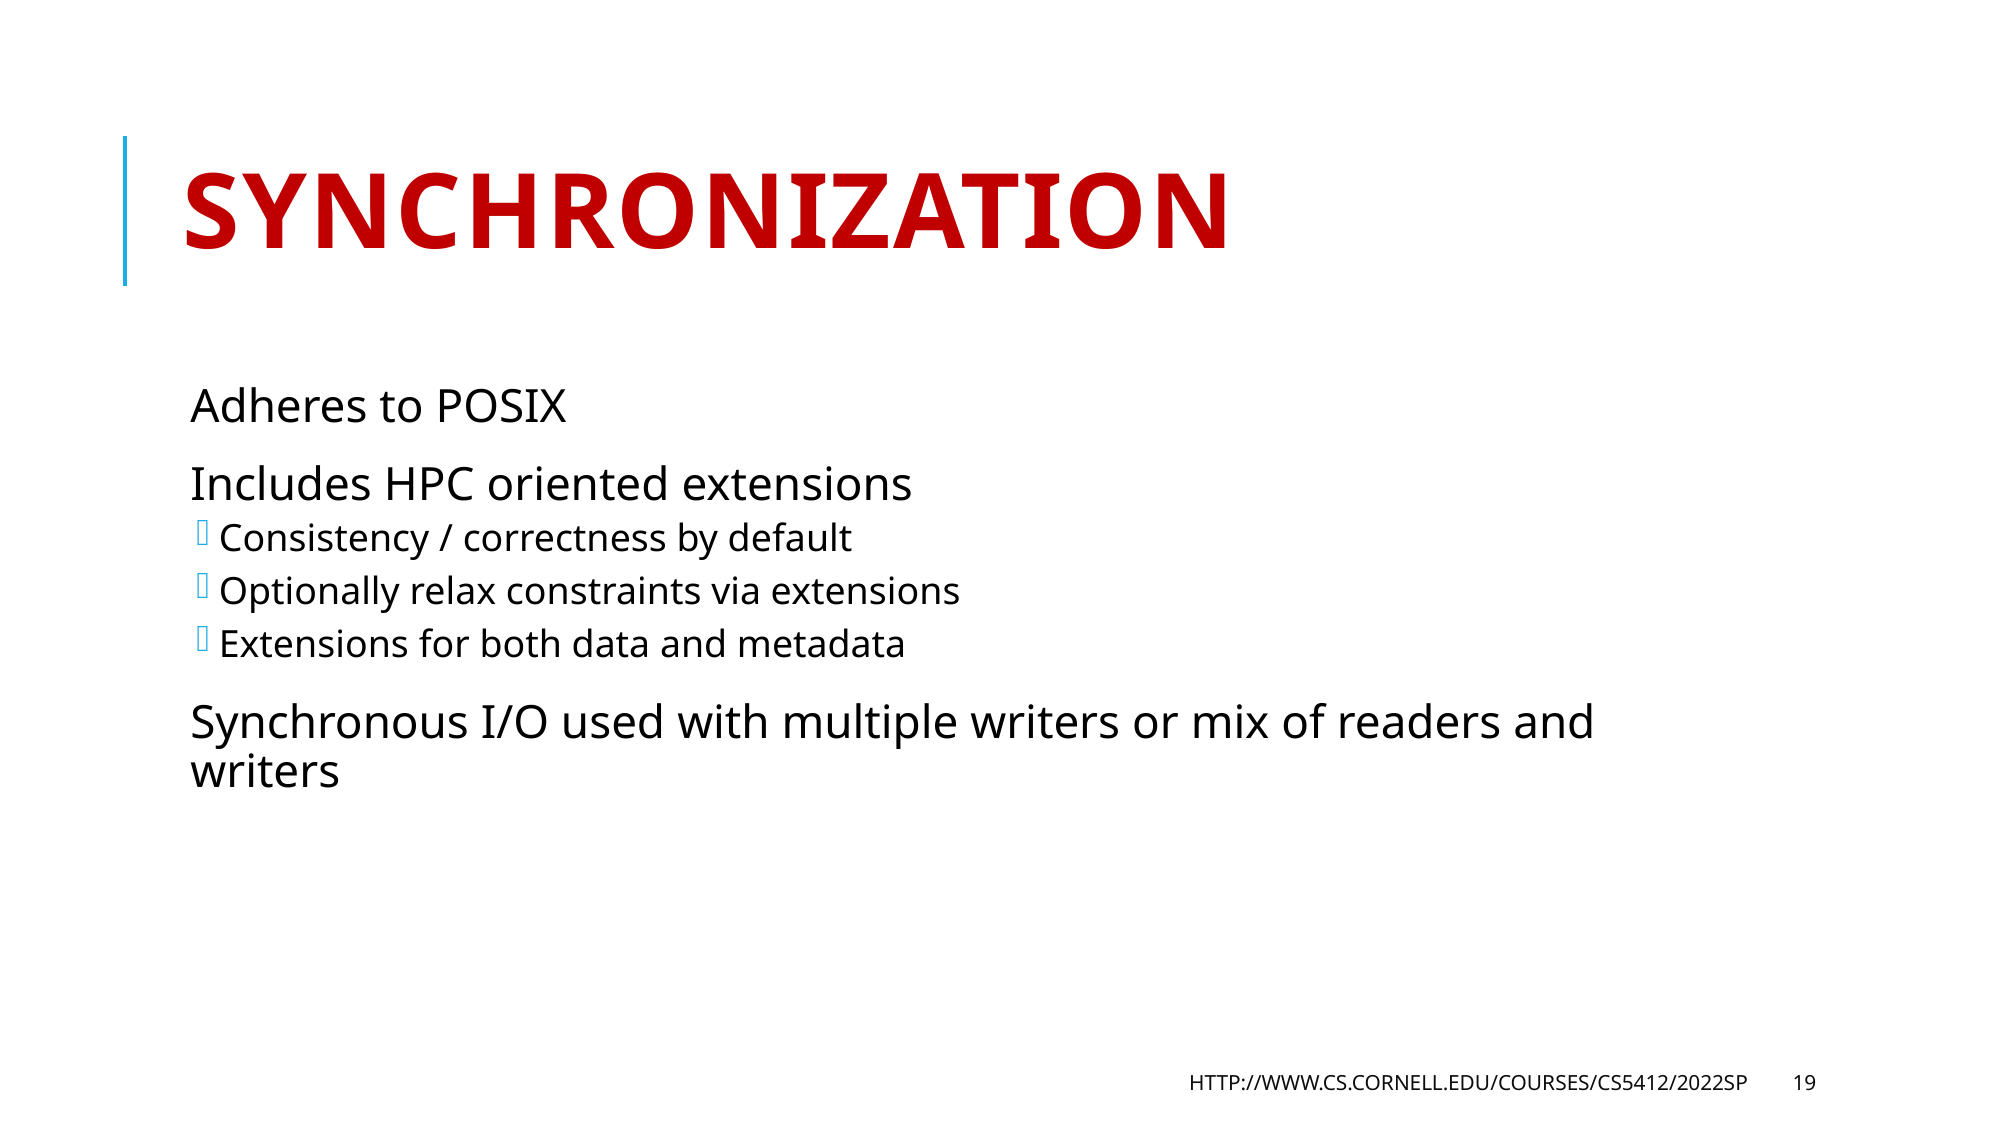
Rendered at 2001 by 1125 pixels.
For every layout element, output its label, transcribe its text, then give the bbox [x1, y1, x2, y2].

title Synchronization [168, 96, 1938, 342]
slide_number 19 [1777, 1061, 1938, 1107]
list Adheres to POSIX Includes HPC oriented extensions Consistency / correctness by default Optionally relax constraints via extensions Extensions for both data and metadata Synchronous I/O used with multiple writers or mix of readers and writers [168, 375, 1763, 1035]
footer http://www.cs.cornell.edu/courses/cs5412/2022sp [794, 1061, 1763, 1107]
